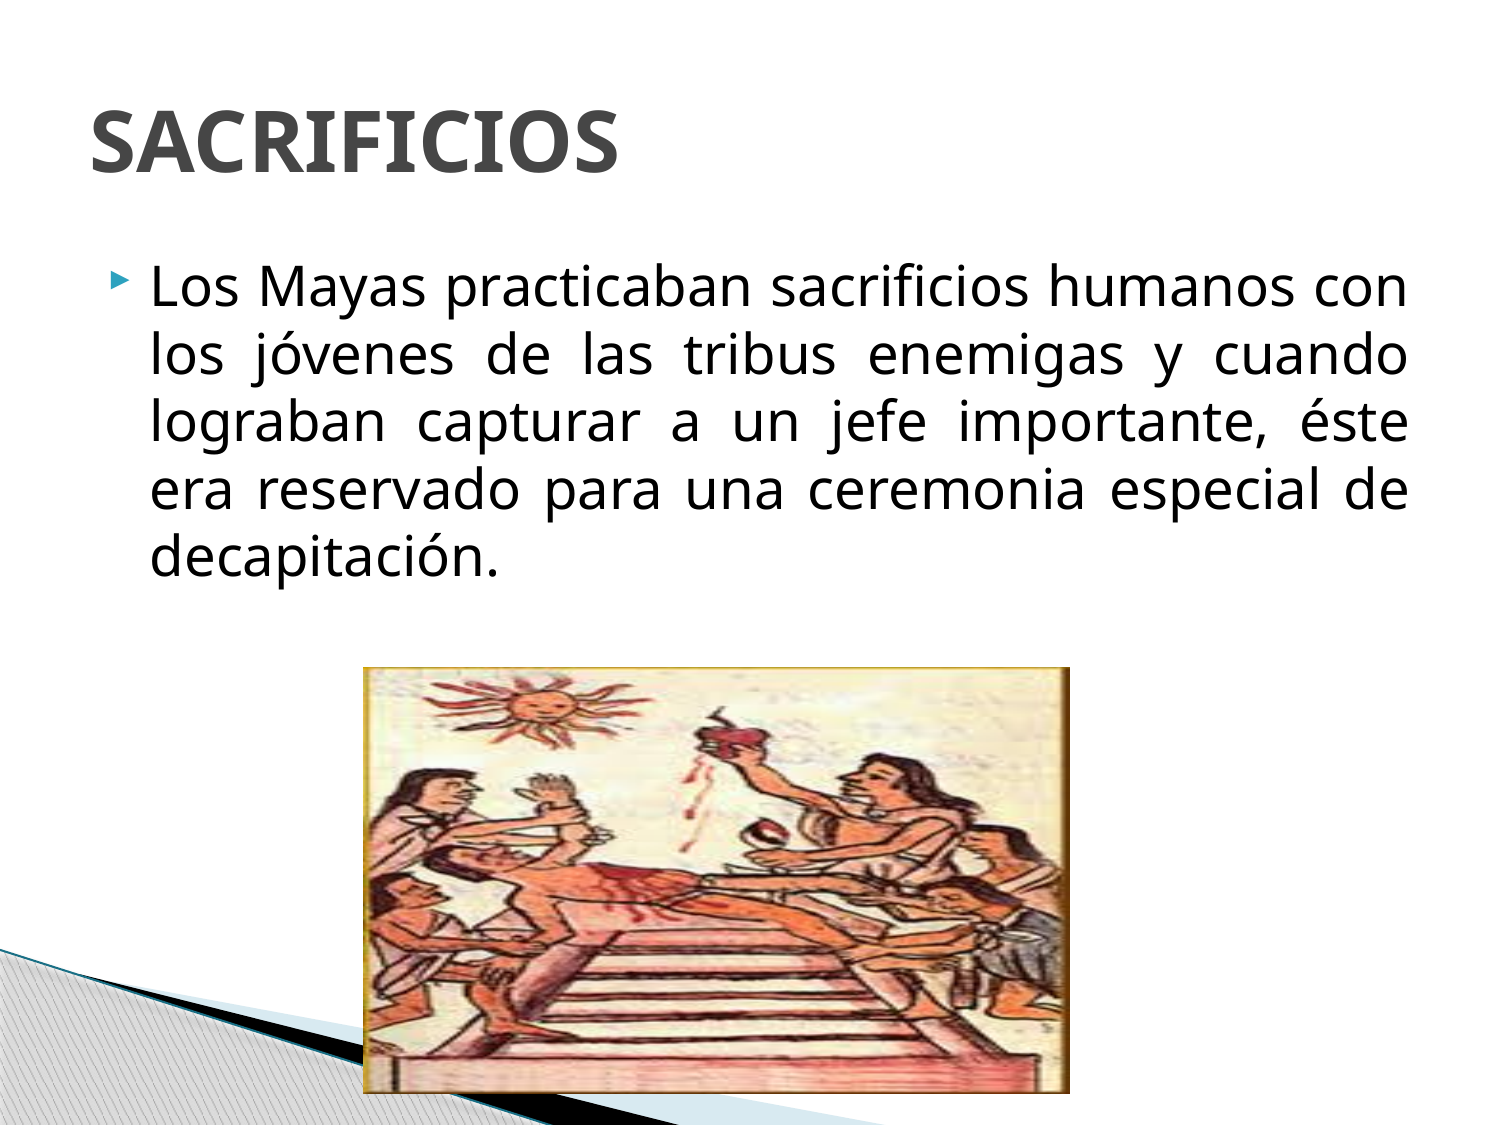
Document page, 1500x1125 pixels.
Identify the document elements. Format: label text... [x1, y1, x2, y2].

list Los Mayas practicaban sacrificios humanos con los jóvenes de las tribus enemigas y cuando lograban capturar a un jefe importante, éste era reservado para una ceremonia especial de decapitación. [75, 243, 1425, 986]
title SACRIFICIOS [75, 45, 1425, 233]
picture [363, 667, 1070, 1095]
